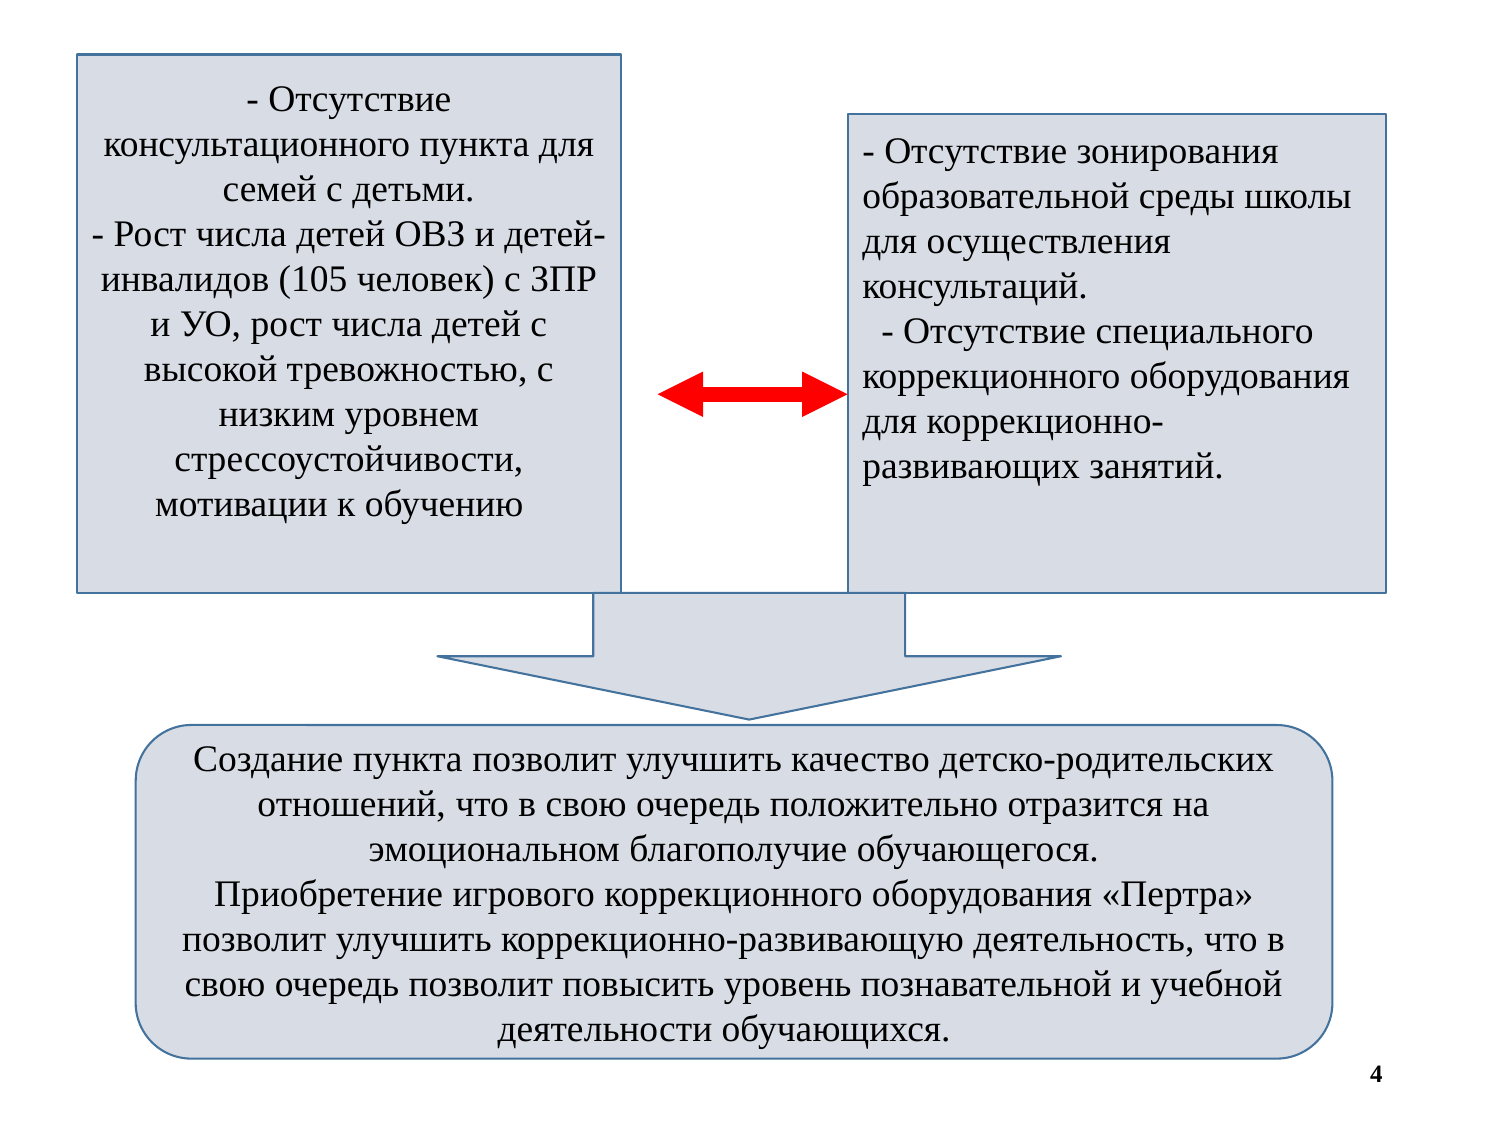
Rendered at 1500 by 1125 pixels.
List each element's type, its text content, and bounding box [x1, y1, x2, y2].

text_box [76, 54, 1387, 1059]
slide_number 4 [1060, 1042, 1398, 1103]
